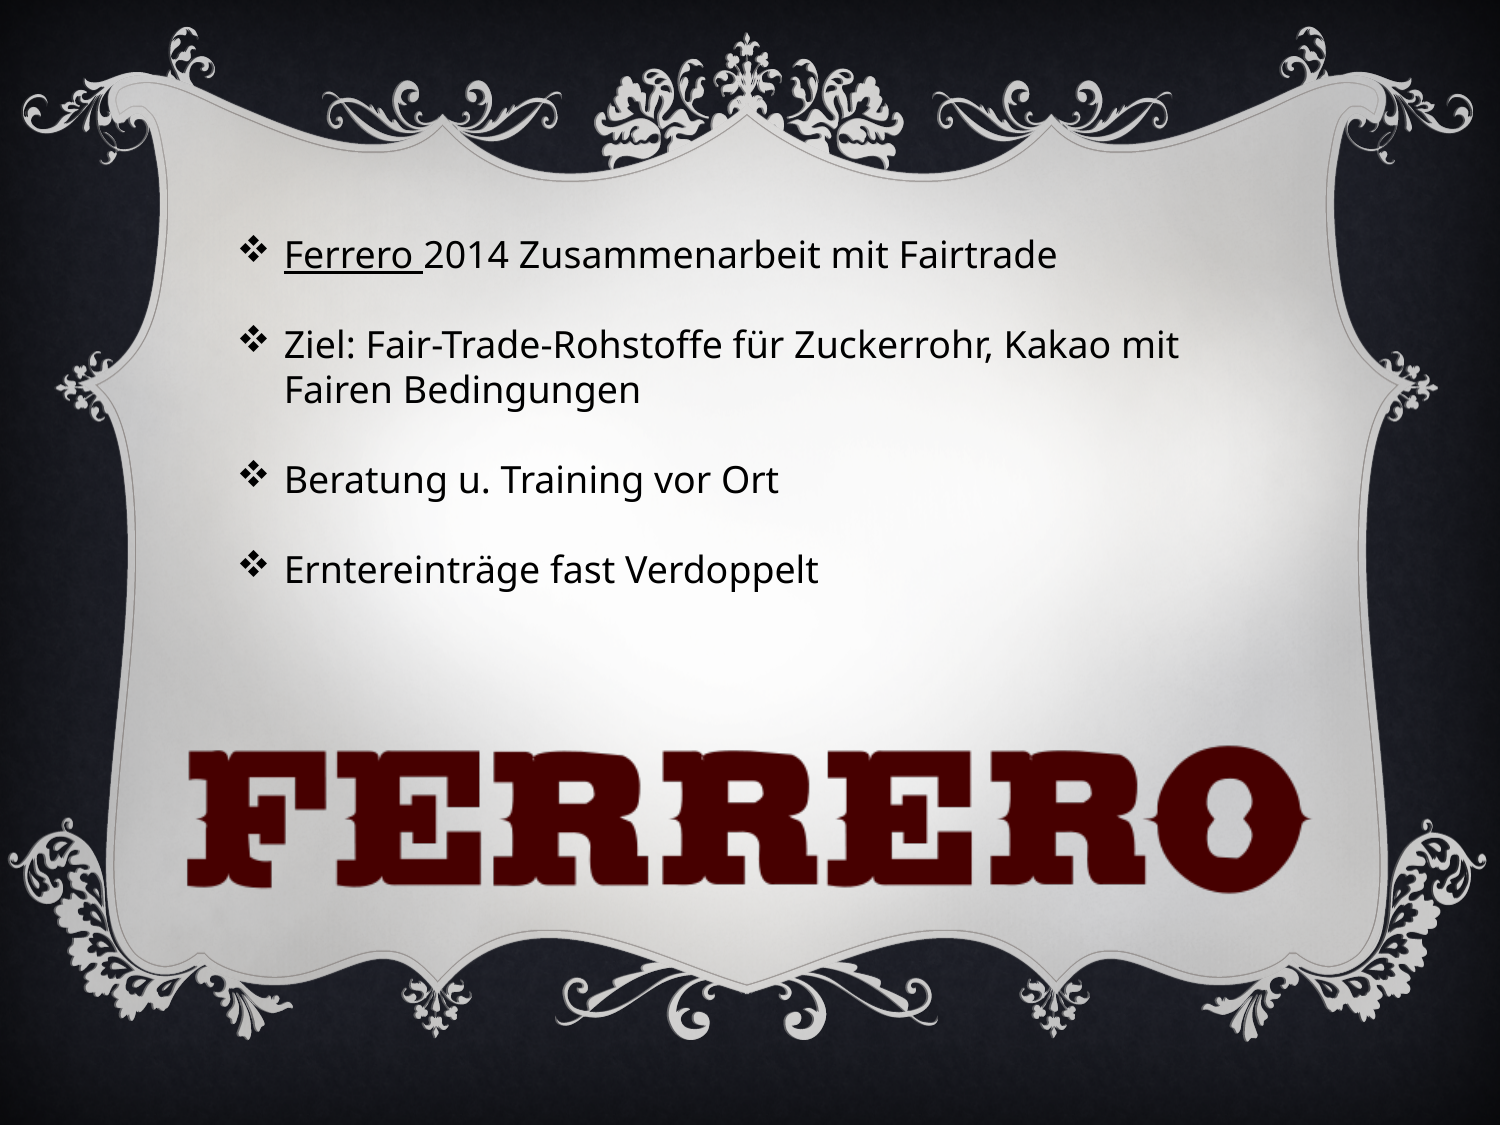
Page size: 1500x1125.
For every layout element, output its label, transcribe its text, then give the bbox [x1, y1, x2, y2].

text_box Ferrero 2014 Zusammenarbeit mit Fairtrade Ziel: Fair-Trade-Rohstoffe für Zuckerrohr, Kakao mit Fairen Bedingungen Beratung u. Training vor Ort Erntereinträge fast Verdoppelt [221, 223, 1262, 689]
picture [0, 0, 1500, 1125]
